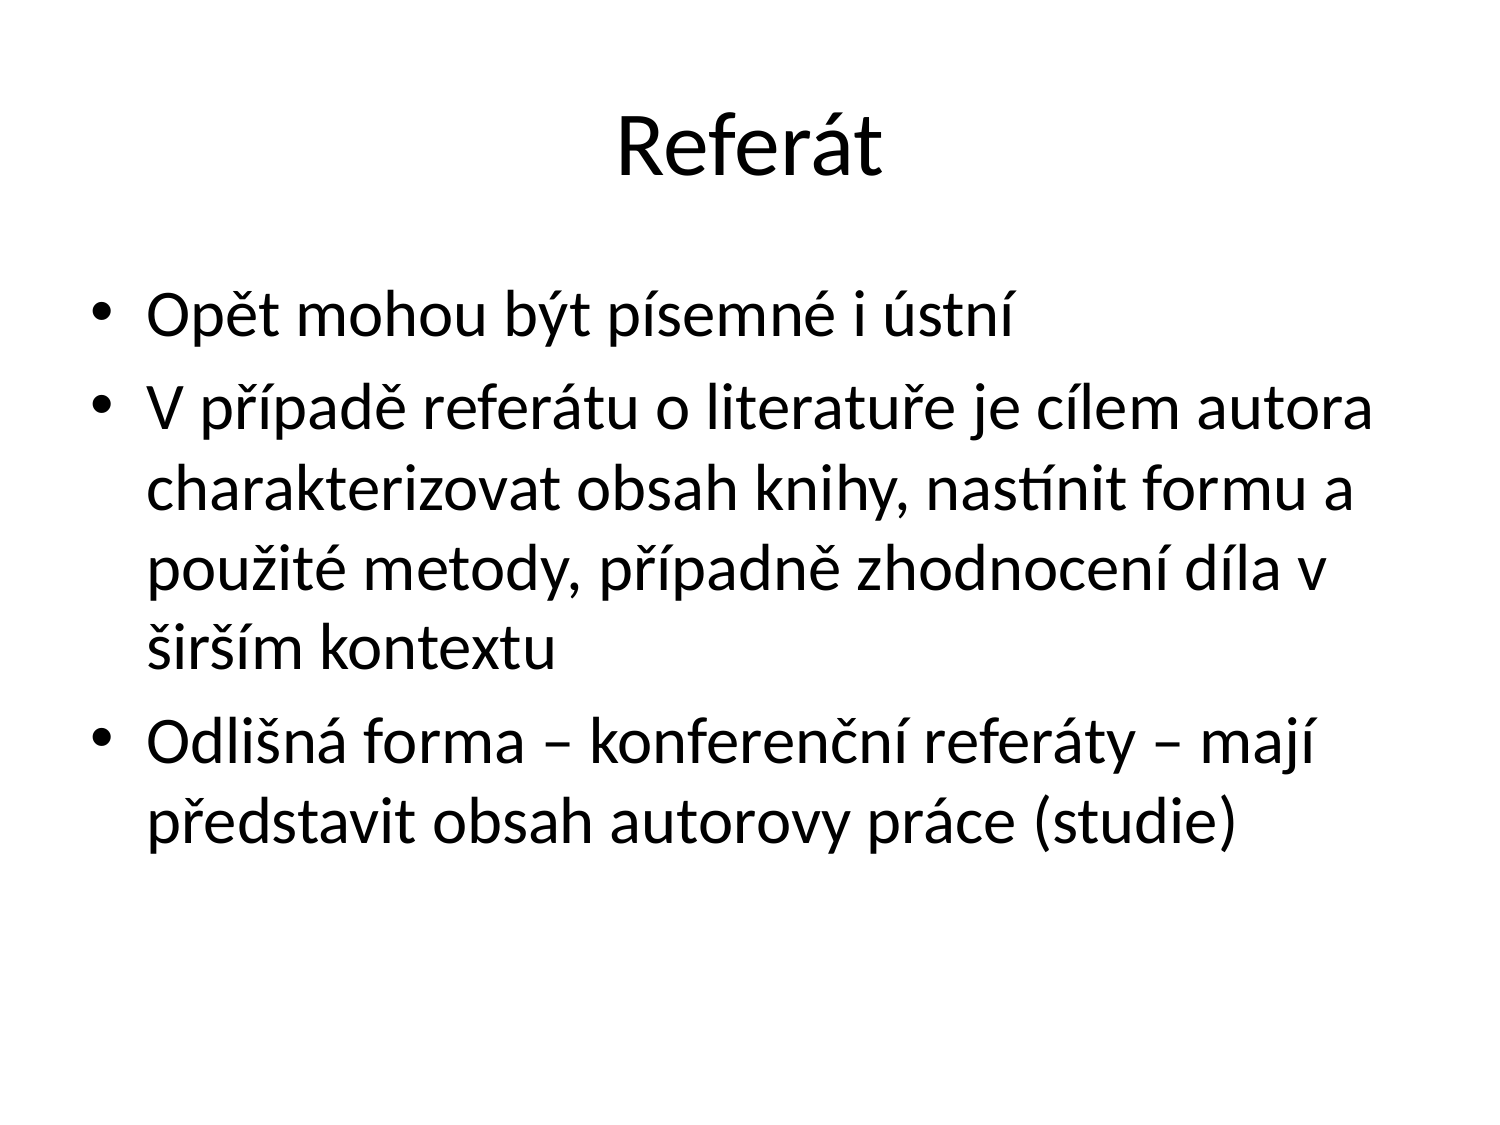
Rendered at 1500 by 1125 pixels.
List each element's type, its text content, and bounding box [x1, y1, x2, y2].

list Opět mohou být písemné i ústní V případě referátu o literatuře je cílem autora charakterizovat obsah knihy, nastínit formu a použité metody, případně zhodnocení díla v širším kontextu Odlišná forma – konferenční referáty – mají představit obsah autorovy práce (studie) [75, 262, 1425, 1005]
title Referát [75, 45, 1425, 233]
